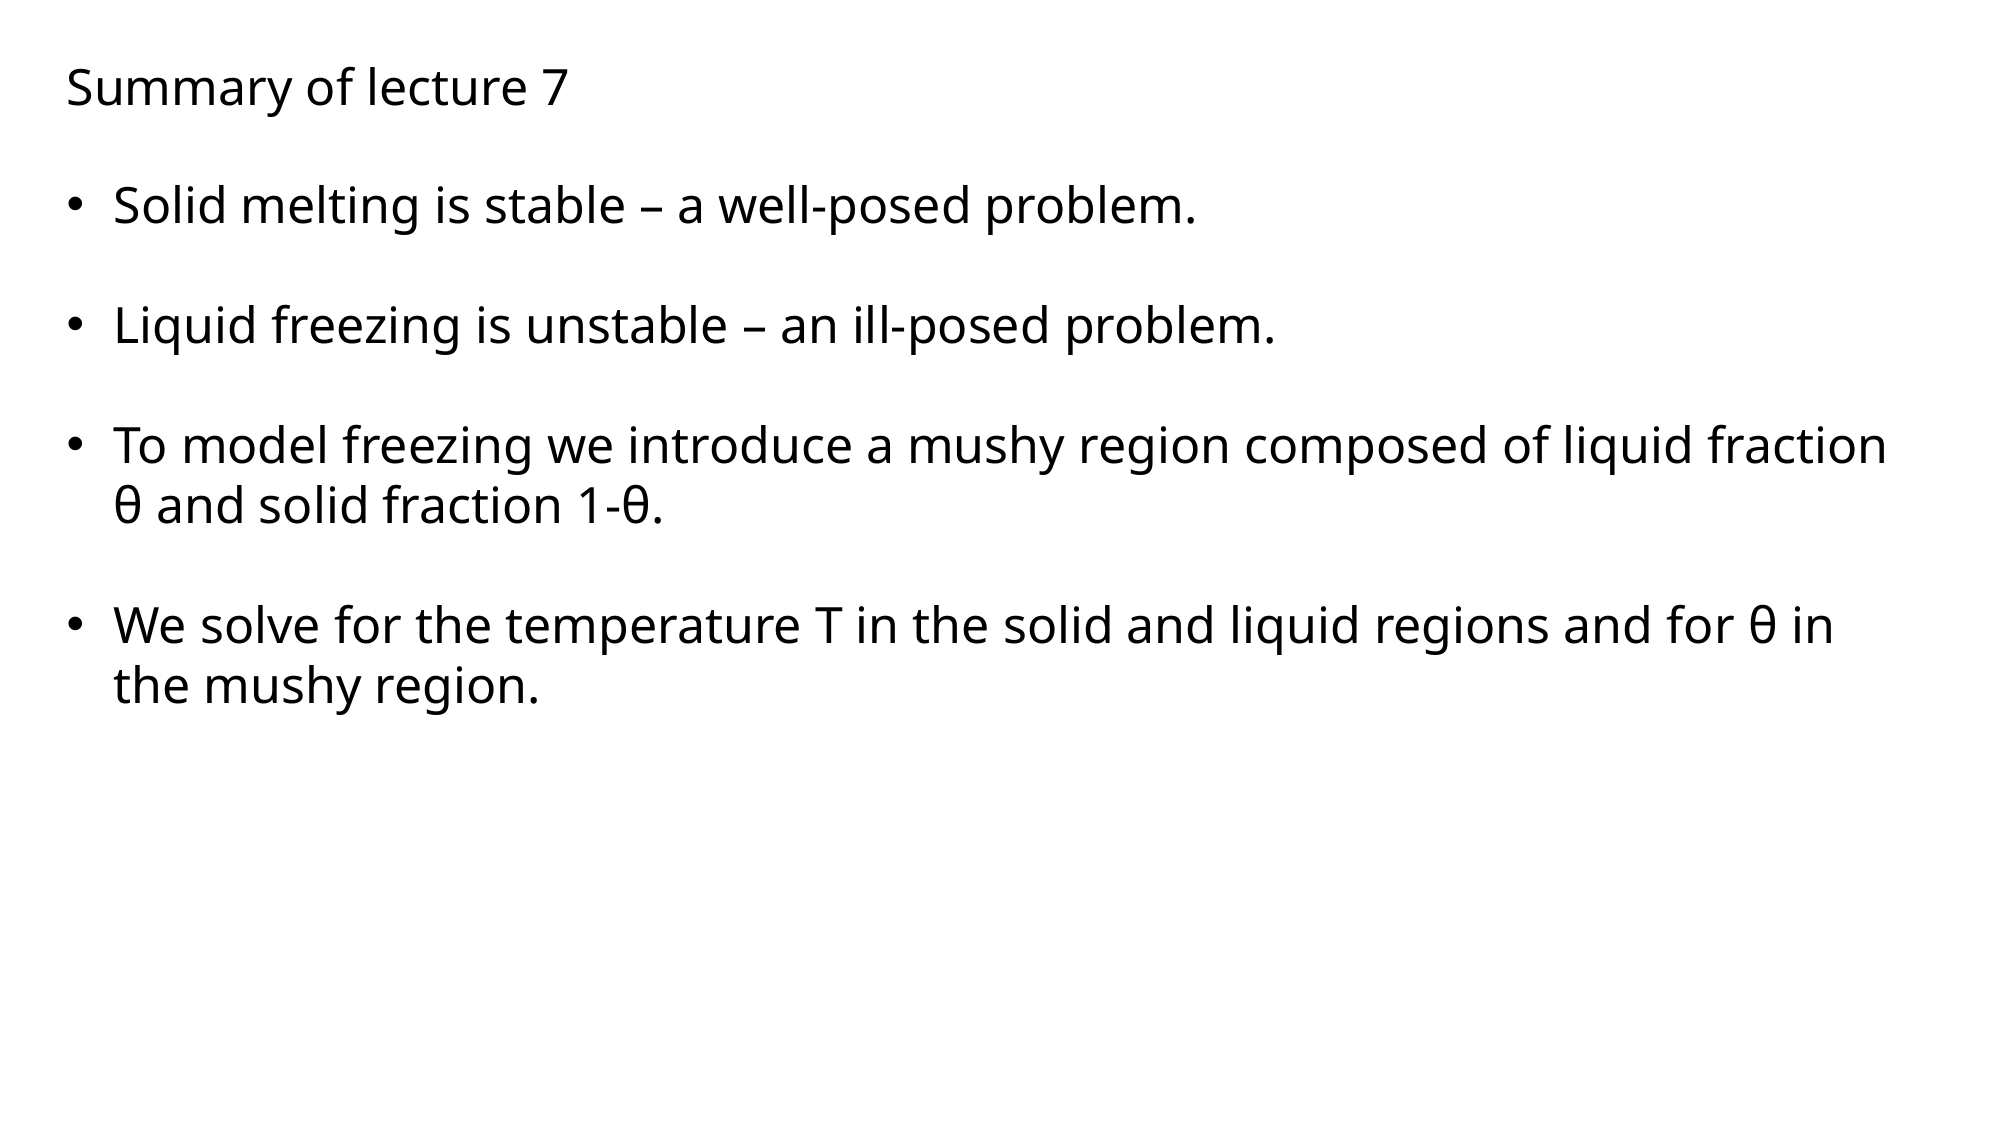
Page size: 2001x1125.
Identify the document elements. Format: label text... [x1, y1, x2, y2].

text_box Solid melting is stable – a well-posed problem. Liquid freezing is unstable – an ill-posed problem. To model freezing we introduce a mushy region composed of liquid fraction θ and solid fraction 1-θ. We solve for the temperature T in the solid and liquid regions and for θ in the mushy region. [51, 166, 1940, 721]
text_box Summary of lecture 7 [51, 48, 1940, 123]
